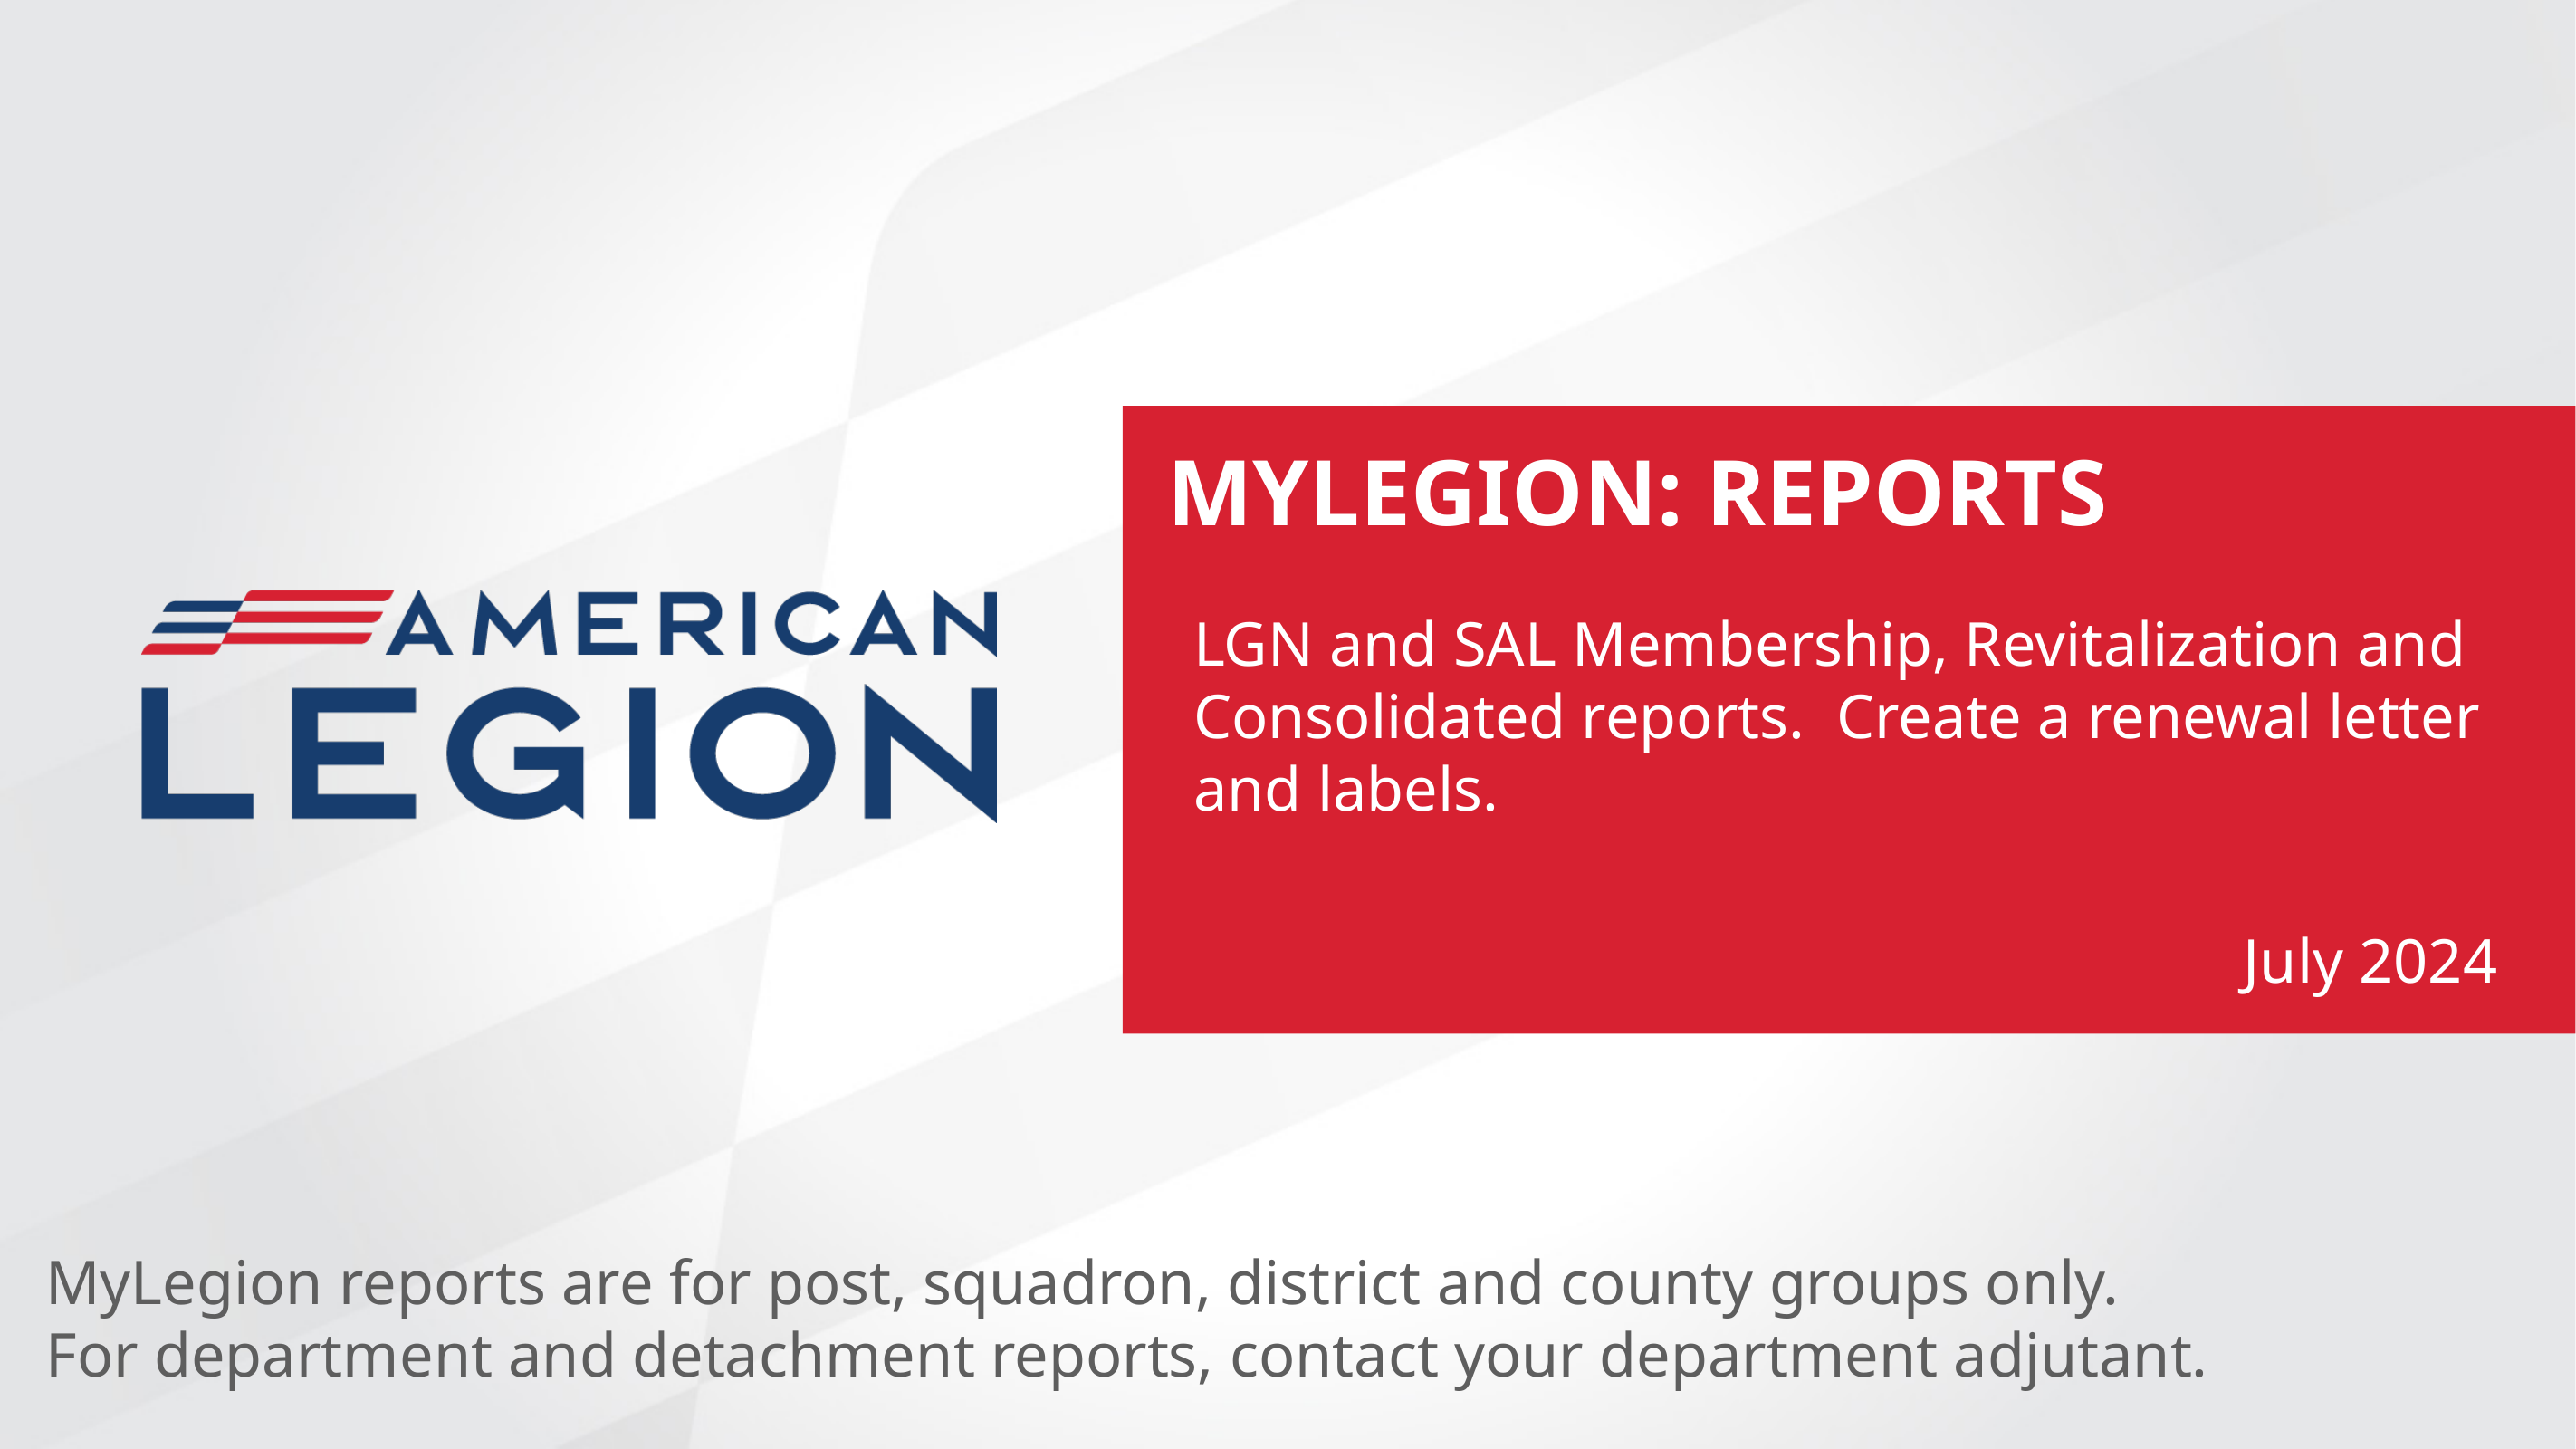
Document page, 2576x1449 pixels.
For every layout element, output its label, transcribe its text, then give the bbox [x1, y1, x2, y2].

picture [0, 0, 2576, 1449]
text_box MyLegion reports are for post, squadron, district and county groups only. For department and detachment reports, contact your department adjutant. [32, 1237, 2471, 1396]
list MYLEGION: REPORTS [1154, 441, 2320, 636]
subtitle LGN and SAL Membership, Revitalization and Consolidated reports. Create a renewal letter and labels. July 2024 [1180, 599, 2512, 746]
